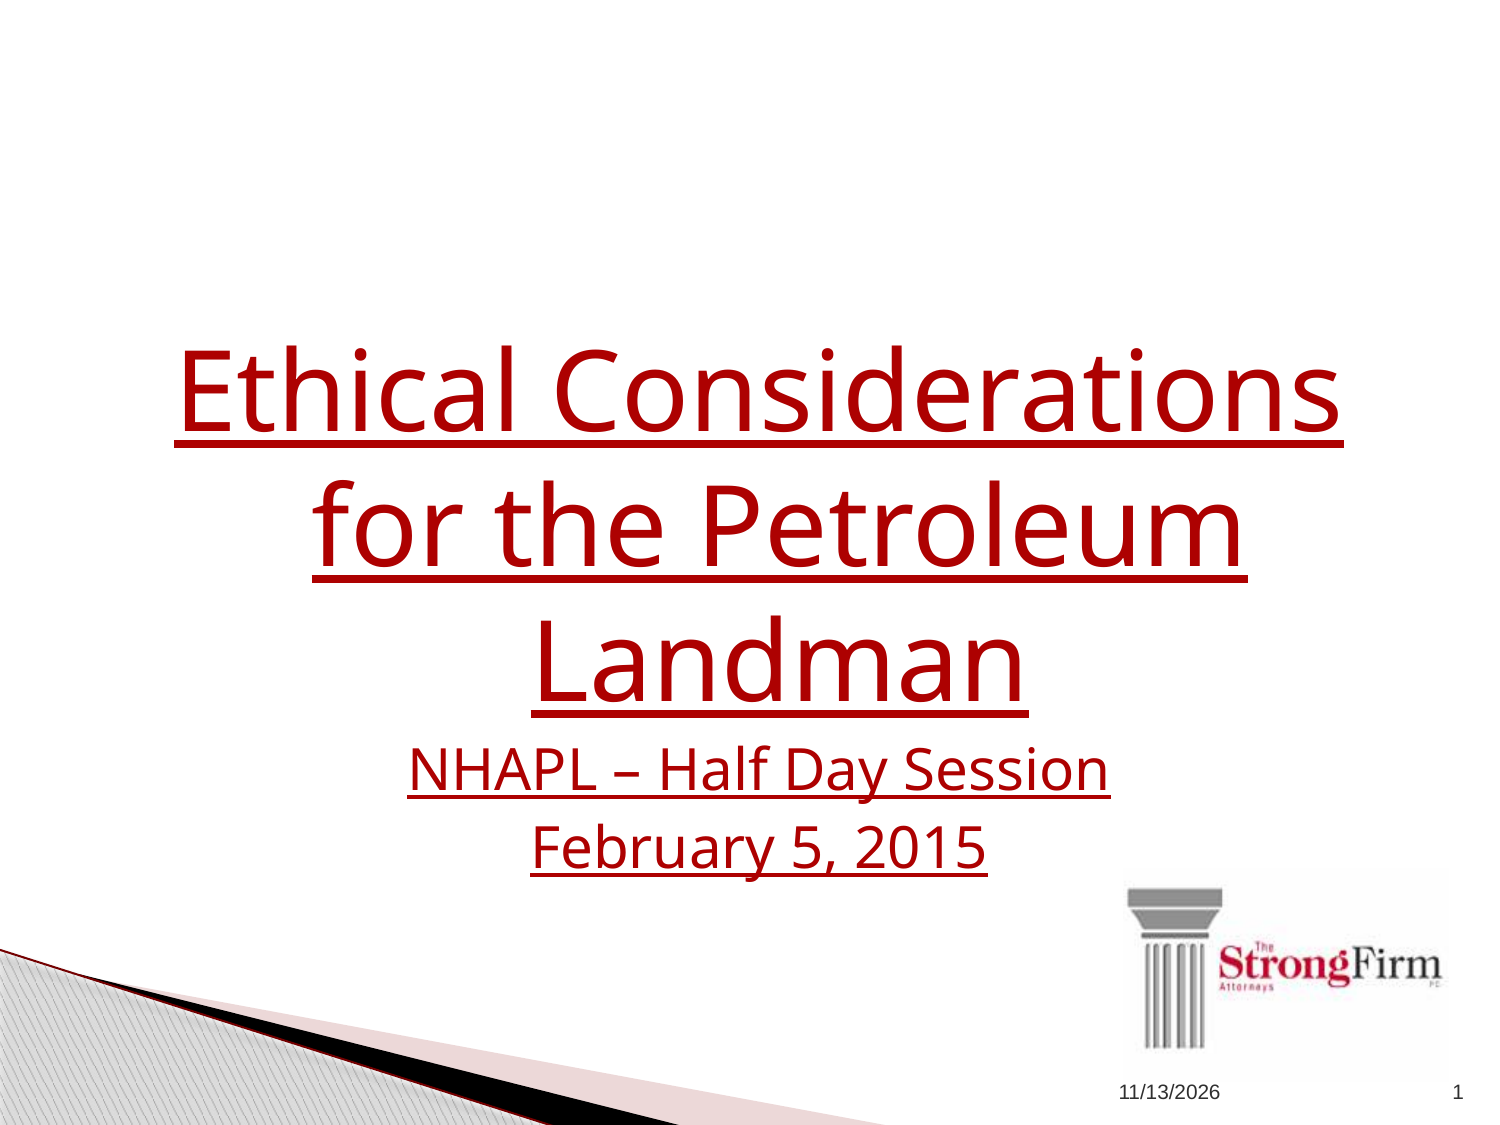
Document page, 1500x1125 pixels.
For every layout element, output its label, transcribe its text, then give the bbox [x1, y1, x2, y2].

picture [1123, 868, 1449, 1082]
list Ethical Considerations for the Petroleum Landman NHAPL – Half Day Session February 5, 2015 [75, 243, 1425, 986]
slide_number 1 [1418, 1051, 1479, 1112]
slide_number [1103, 1051, 1418, 1112]
